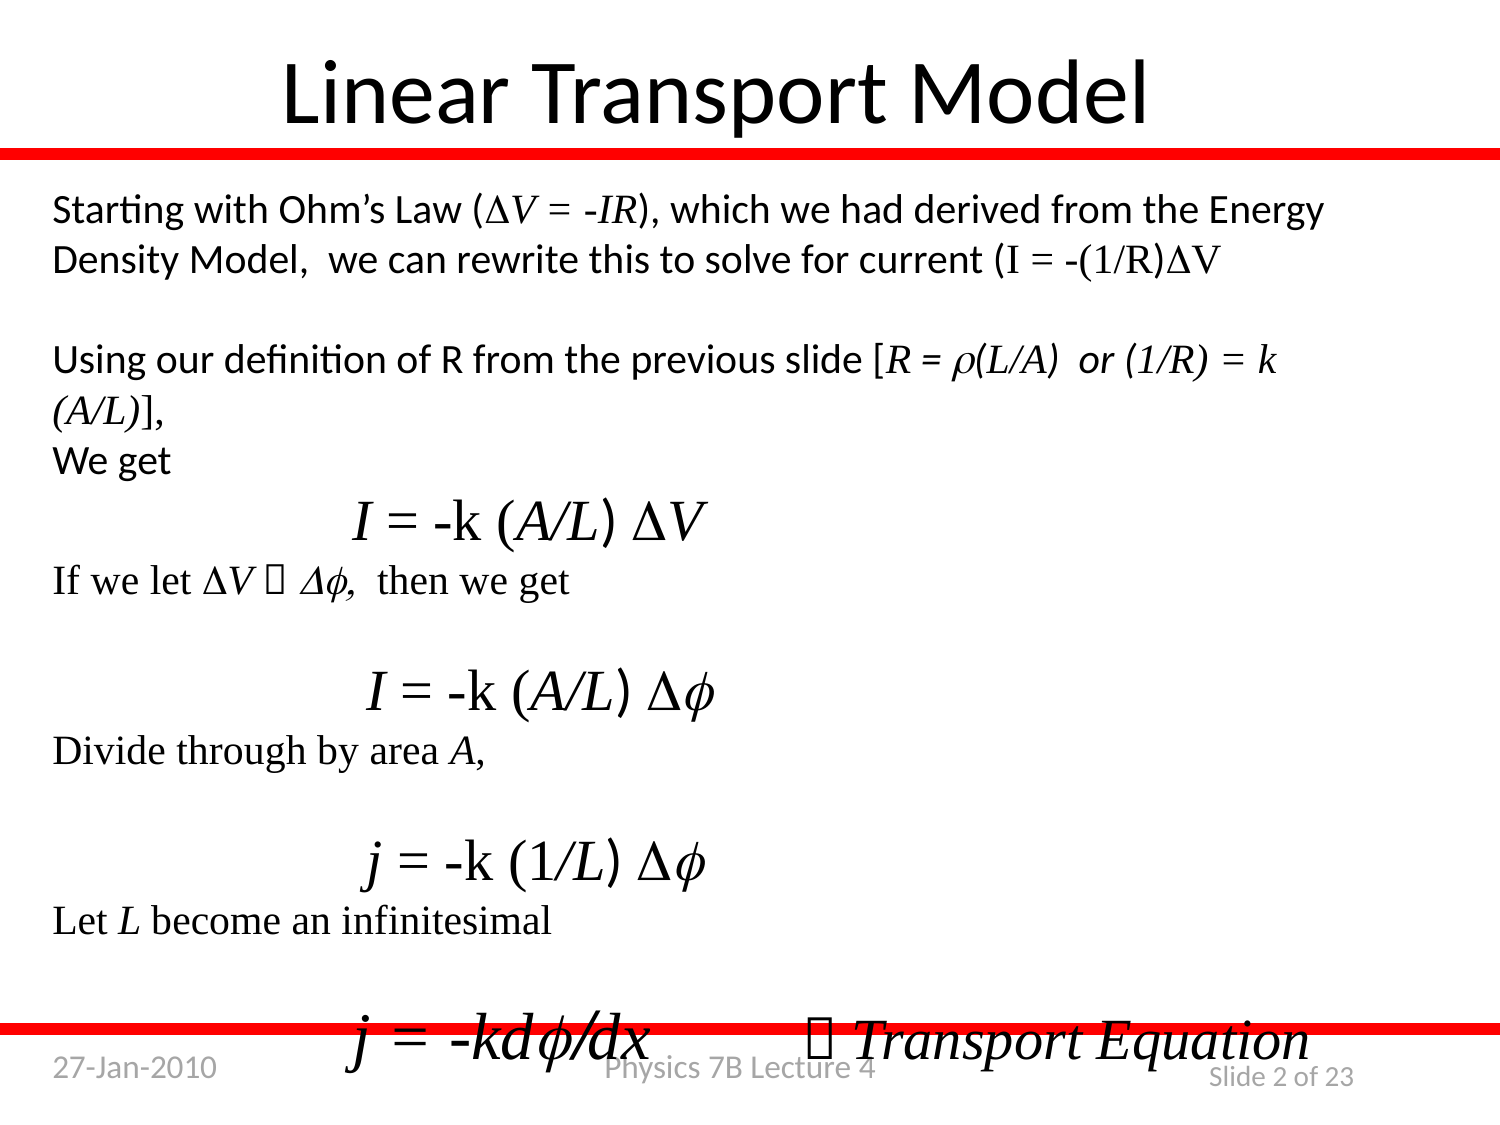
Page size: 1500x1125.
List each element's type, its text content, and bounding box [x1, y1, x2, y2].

text_box Starting with Ohm’s Law (DV = -IR), which we had derived from the Energy Density Model, we can rewrite this to solve for current (I = -(1/R)DV Using our definition of R from the previous slide [R = r(L/A) or (1/R) = k (A/L)], We get I = -k (A/L) DV If we let DV  Df, then we get I = -k (A/L) Df Divide through by area A, j = -k (1/L) Df Let L become an infinitesimal j = -kdf/dx  Transport Equation [37, 174, 1413, 1125]
text_box Linear Transport Model [266, 24, 1167, 150]
